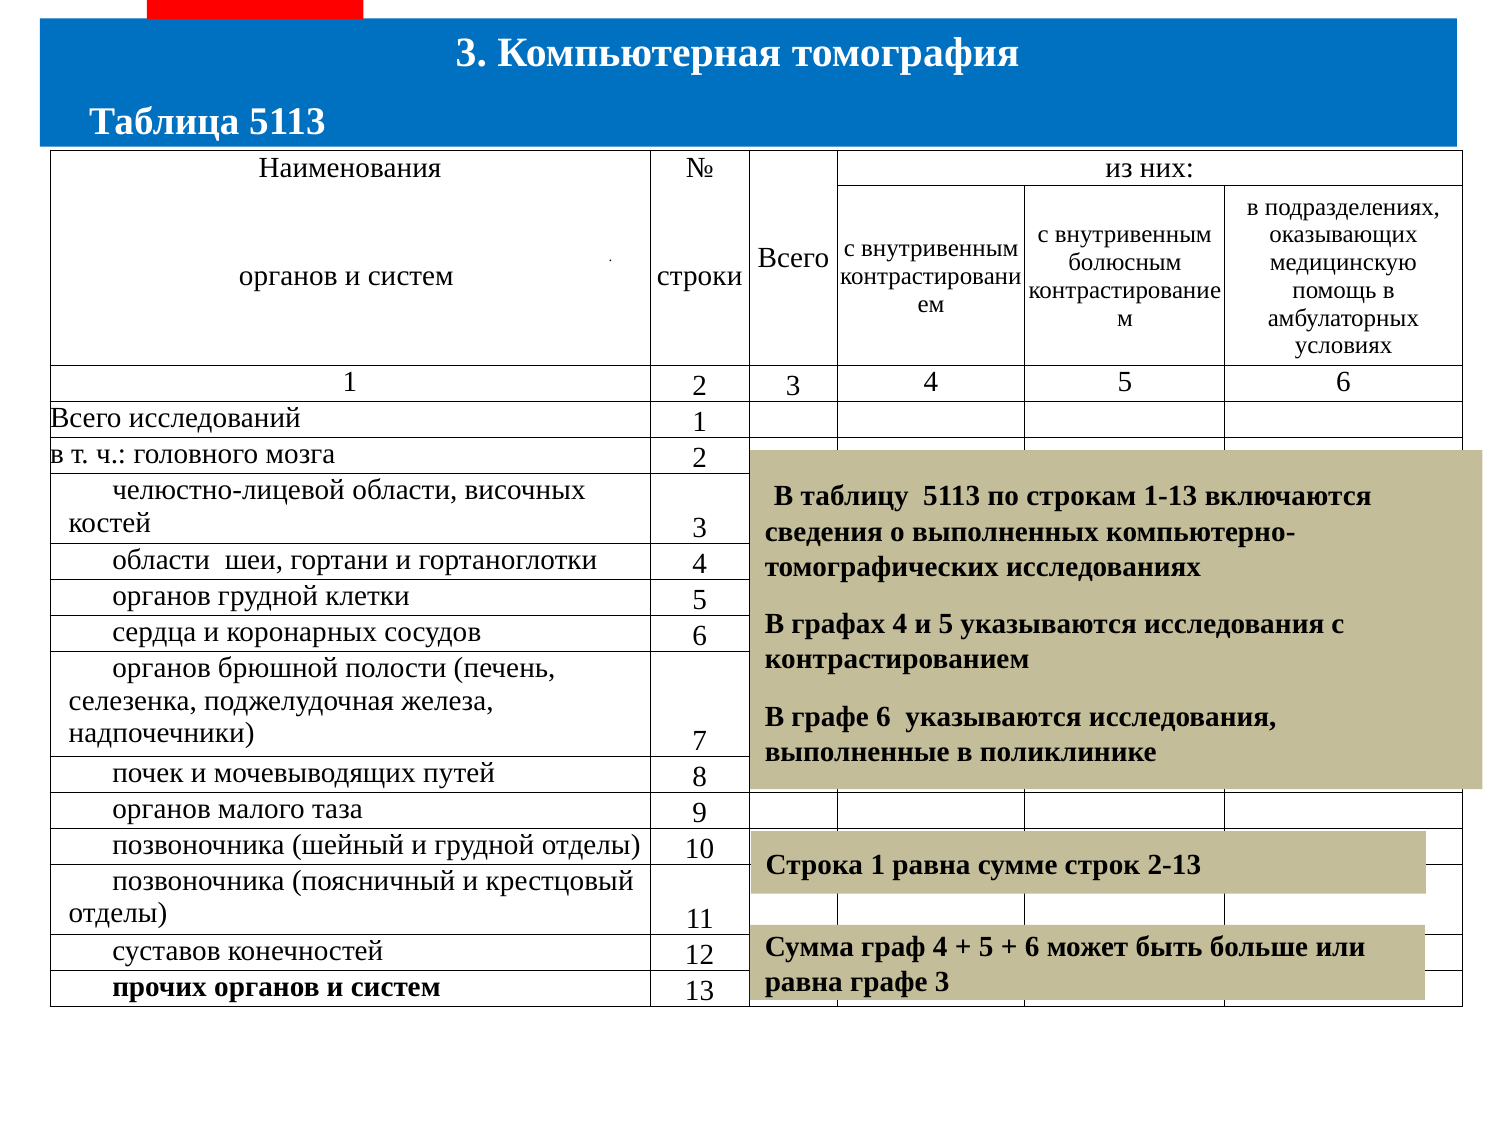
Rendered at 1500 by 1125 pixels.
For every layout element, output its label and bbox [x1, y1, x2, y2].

table_cell [651, 544, 749, 579]
table_cell [651, 616, 749, 651]
text_box [750, 450, 1483, 790]
table_header [838, 151, 1462, 185]
table_cell [1225, 186, 1462, 365]
table_cell [838, 1000, 1024, 1006]
table_cell [651, 935, 749, 970]
table_cell [1225, 402, 1462, 437]
table_cell [1025, 402, 1224, 437]
table_cell [51, 402, 650, 437]
table_cell [750, 402, 837, 437]
table_cell [651, 438, 749, 473]
table_cell [1025, 438, 1224, 450]
table_cell [1025, 793, 1224, 828]
table_cell [51, 474, 650, 543]
table_cell [750, 894, 837, 924]
table_cell [51, 829, 650, 864]
table_cell [1225, 793, 1462, 828]
table_cell [651, 474, 749, 543]
table_cell [651, 402, 749, 437]
table_cell [51, 616, 650, 651]
table_cell [51, 971, 650, 1006]
table_cell [838, 894, 1024, 924]
table_cell [51, 793, 650, 828]
table_cell [651, 793, 749, 828]
title [50, 88, 375, 150]
table_cell [1225, 865, 1462, 934]
table_cell [51, 544, 650, 579]
table_cell [838, 793, 1024, 828]
table_cell [51, 652, 650, 756]
table_cell [838, 186, 1024, 365]
table_cell [838, 366, 1024, 401]
table_cell [651, 757, 749, 792]
table_header [750, 151, 837, 365]
table_cell [1025, 366, 1224, 401]
table_cell [51, 366, 650, 401]
text_box [750, 831, 1426, 894]
text_box [37, 0, 1459, 149]
table_cell [1225, 829, 1462, 864]
table_cell [51, 757, 650, 792]
table_cell [651, 865, 749, 934]
table_cell [651, 829, 749, 864]
table_cell [750, 438, 837, 450]
table_cell [1225, 438, 1462, 450]
table_cell [51, 186, 650, 365]
table_cell [1025, 894, 1224, 924]
table_cell [651, 186, 749, 365]
table_cell [1425, 935, 1462, 970]
table_cell [51, 438, 650, 473]
text_box [749, 924, 1425, 1000]
table_cell [838, 402, 1024, 437]
table_cell [838, 438, 1024, 450]
table_cell [651, 366, 749, 401]
table_cell [750, 1000, 837, 1006]
table_cell [51, 580, 650, 615]
table_cell [1225, 971, 1462, 1006]
table_cell [51, 935, 650, 970]
table_cell [1225, 366, 1462, 401]
table_cell [651, 580, 749, 615]
table_cell [651, 971, 749, 1006]
table_cell [750, 366, 837, 401]
table_cell [651, 652, 749, 756]
table_cell [51, 865, 650, 934]
table_cell [750, 793, 837, 828]
table_cell [1025, 1000, 1224, 1006]
table_cell [1025, 186, 1224, 365]
table_header [651, 151, 749, 186]
table_header [51, 151, 650, 186]
